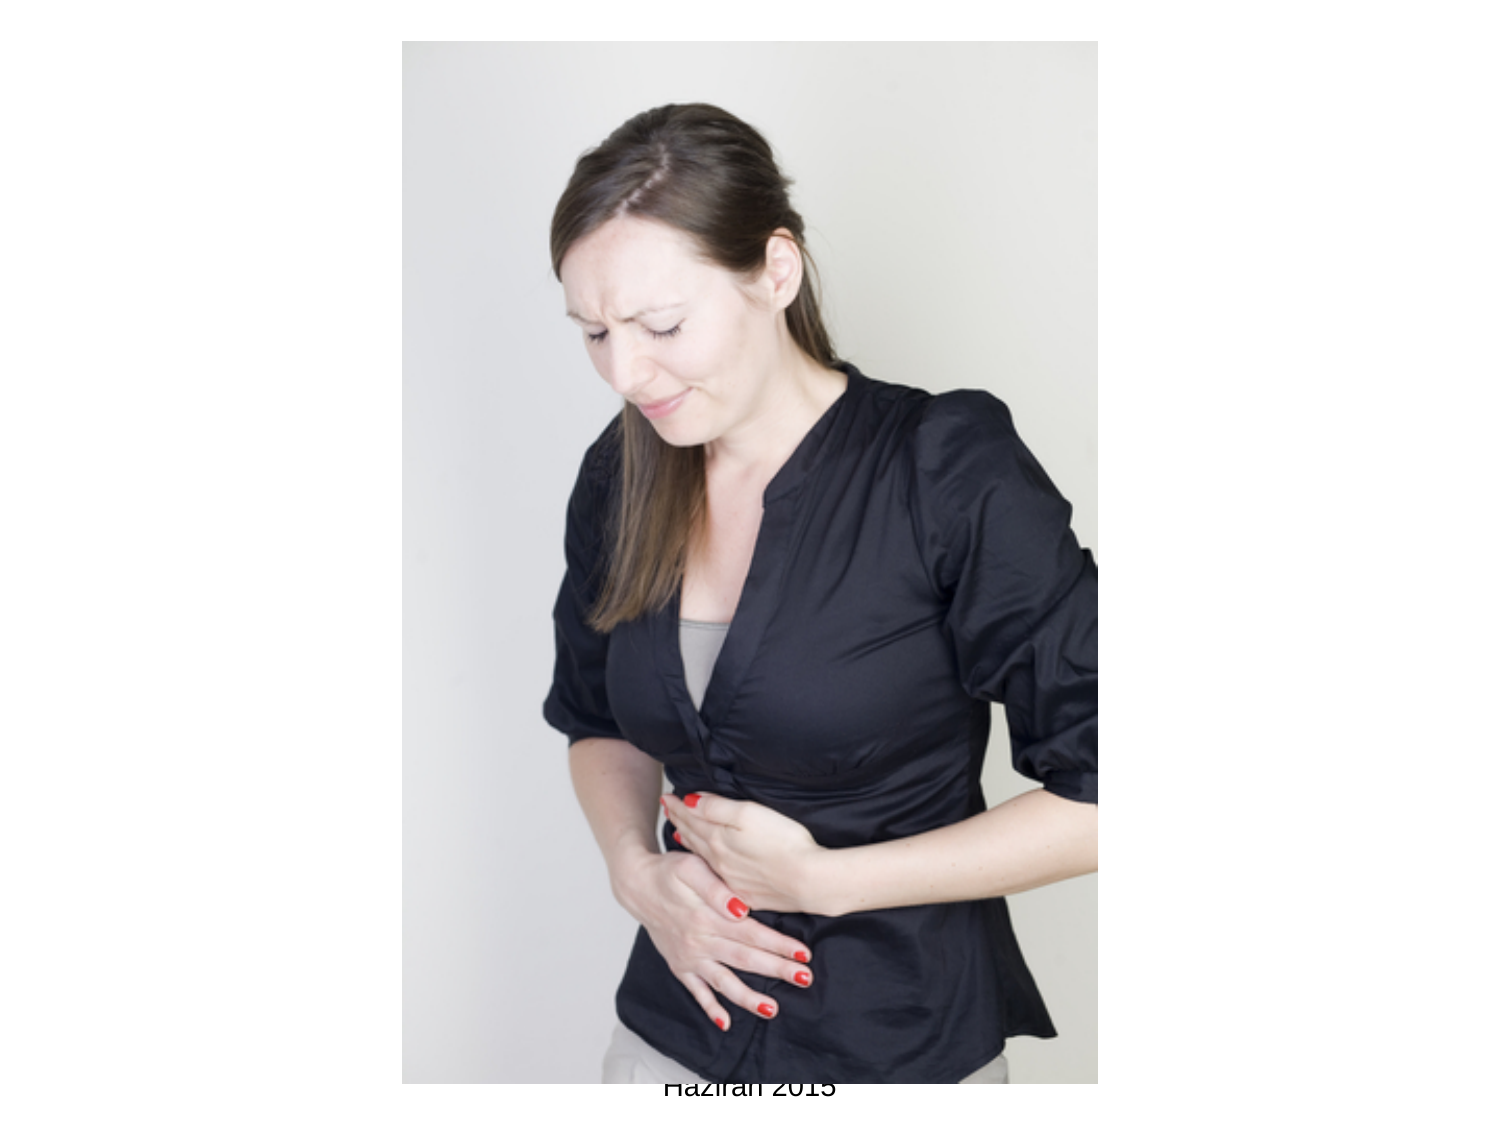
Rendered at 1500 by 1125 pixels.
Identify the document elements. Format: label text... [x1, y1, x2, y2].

picture [401, 41, 1099, 1084]
footer Anjioödem Sempozyumu 30 Haziran 2015 [512, 1092, 988, 1103]
